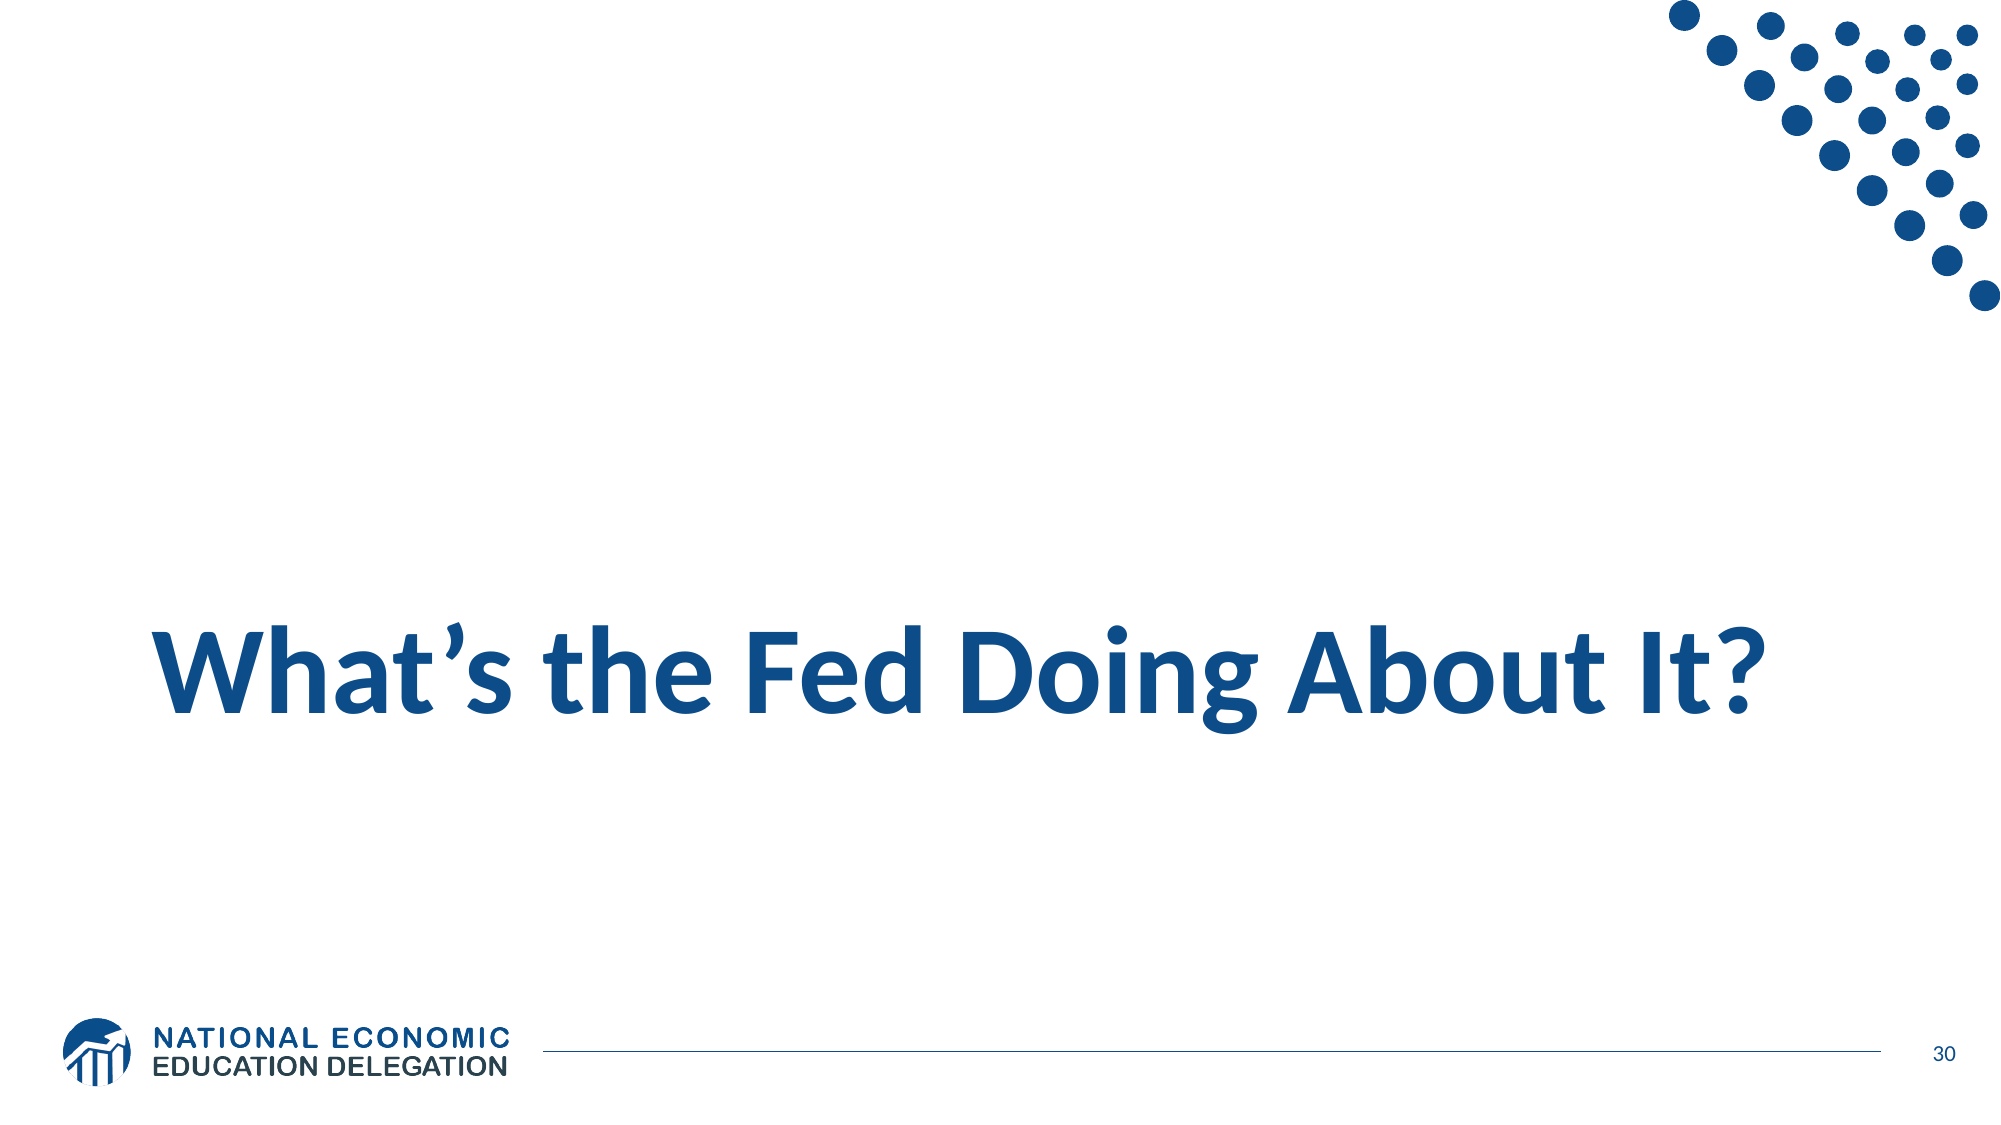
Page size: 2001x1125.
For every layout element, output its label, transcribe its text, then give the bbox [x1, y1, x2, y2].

slide_number 30 [1521, 1022, 1972, 1082]
picture [55, 1013, 520, 1091]
title What’s the Fed Doing About It? [136, 280, 1862, 749]
